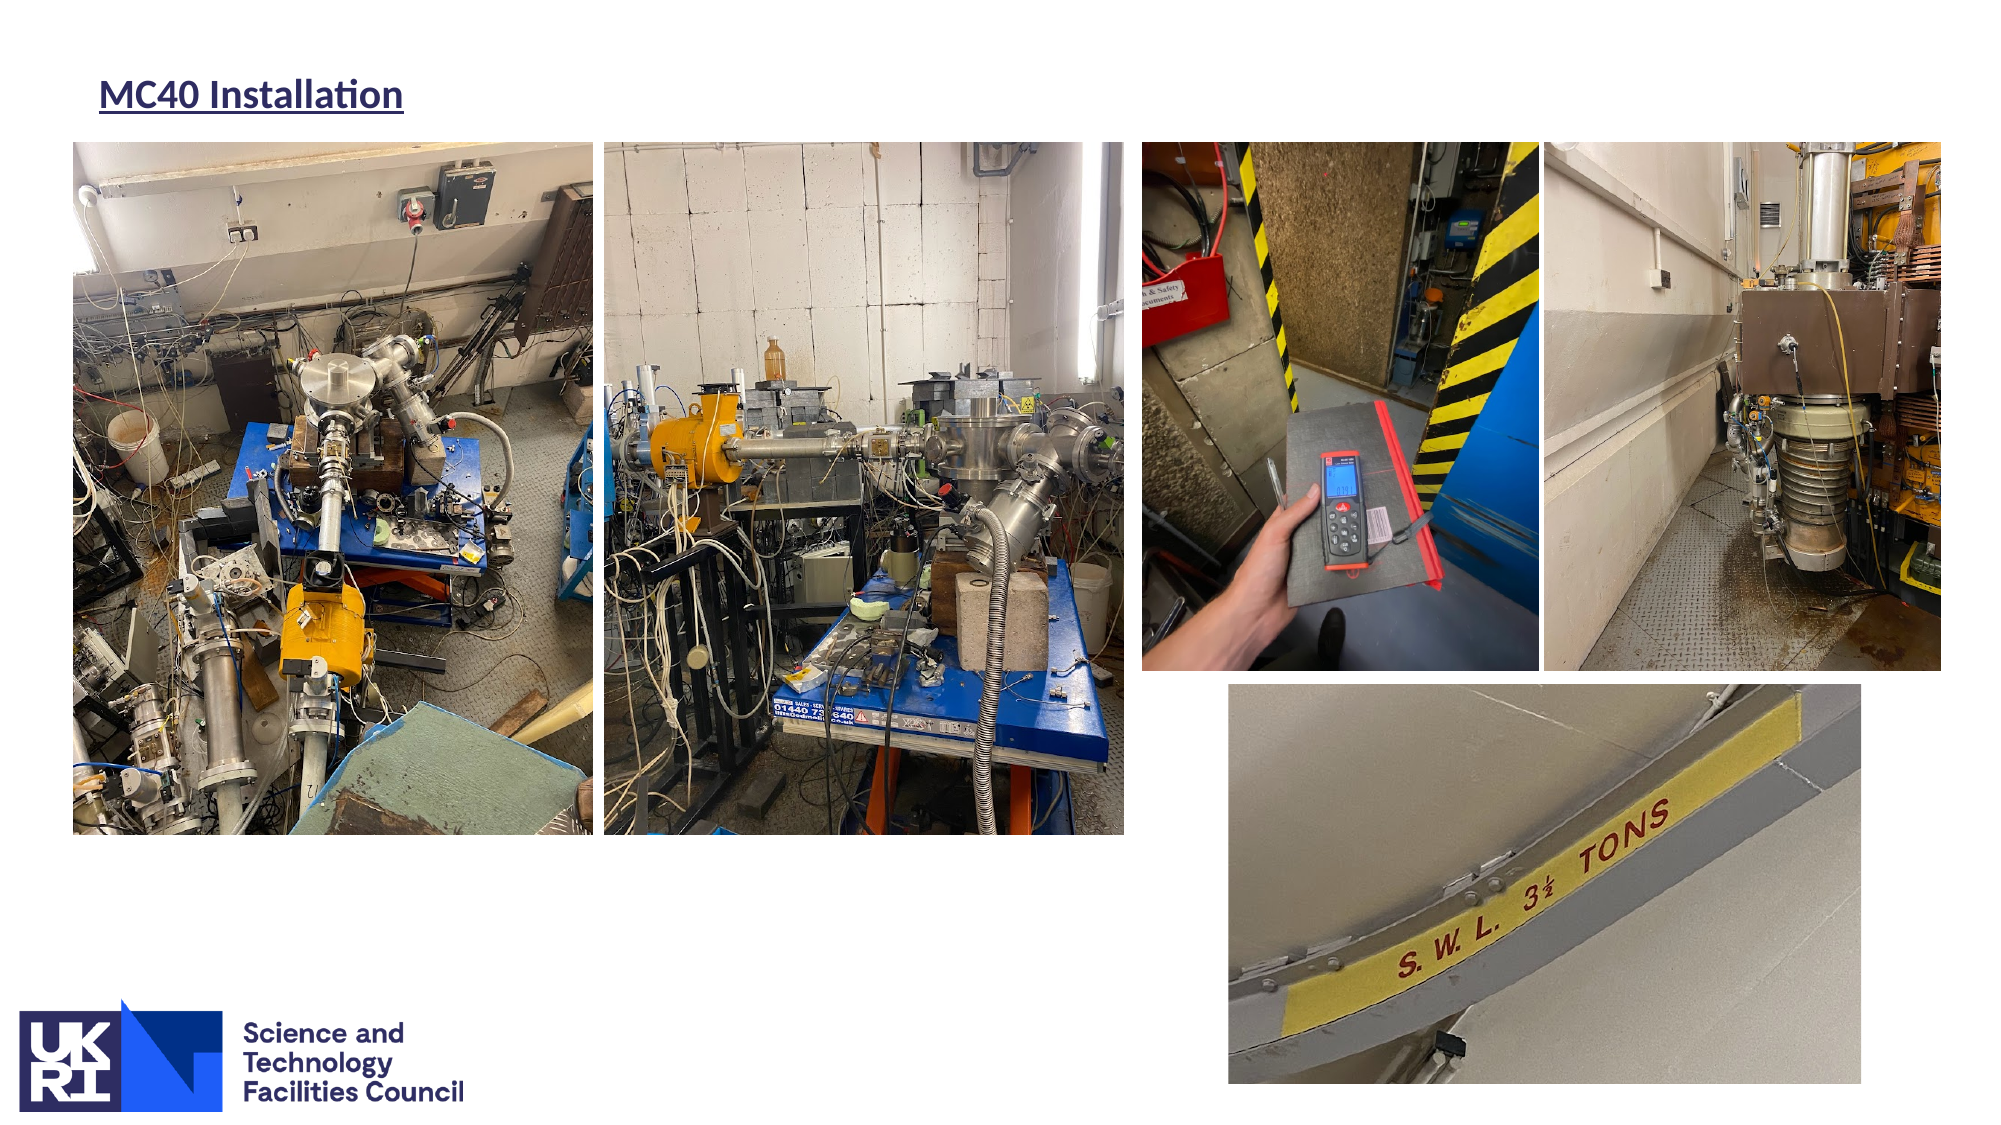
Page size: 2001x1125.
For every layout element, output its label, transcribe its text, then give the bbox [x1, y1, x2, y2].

text_box MC40 Installation [83, 59, 911, 204]
picture [73, 142, 593, 835]
picture [19, 998, 463, 1112]
picture [1544, 142, 1941, 671]
picture [1228, 684, 1862, 1084]
picture [1142, 142, 1539, 671]
picture [604, 142, 1124, 835]
